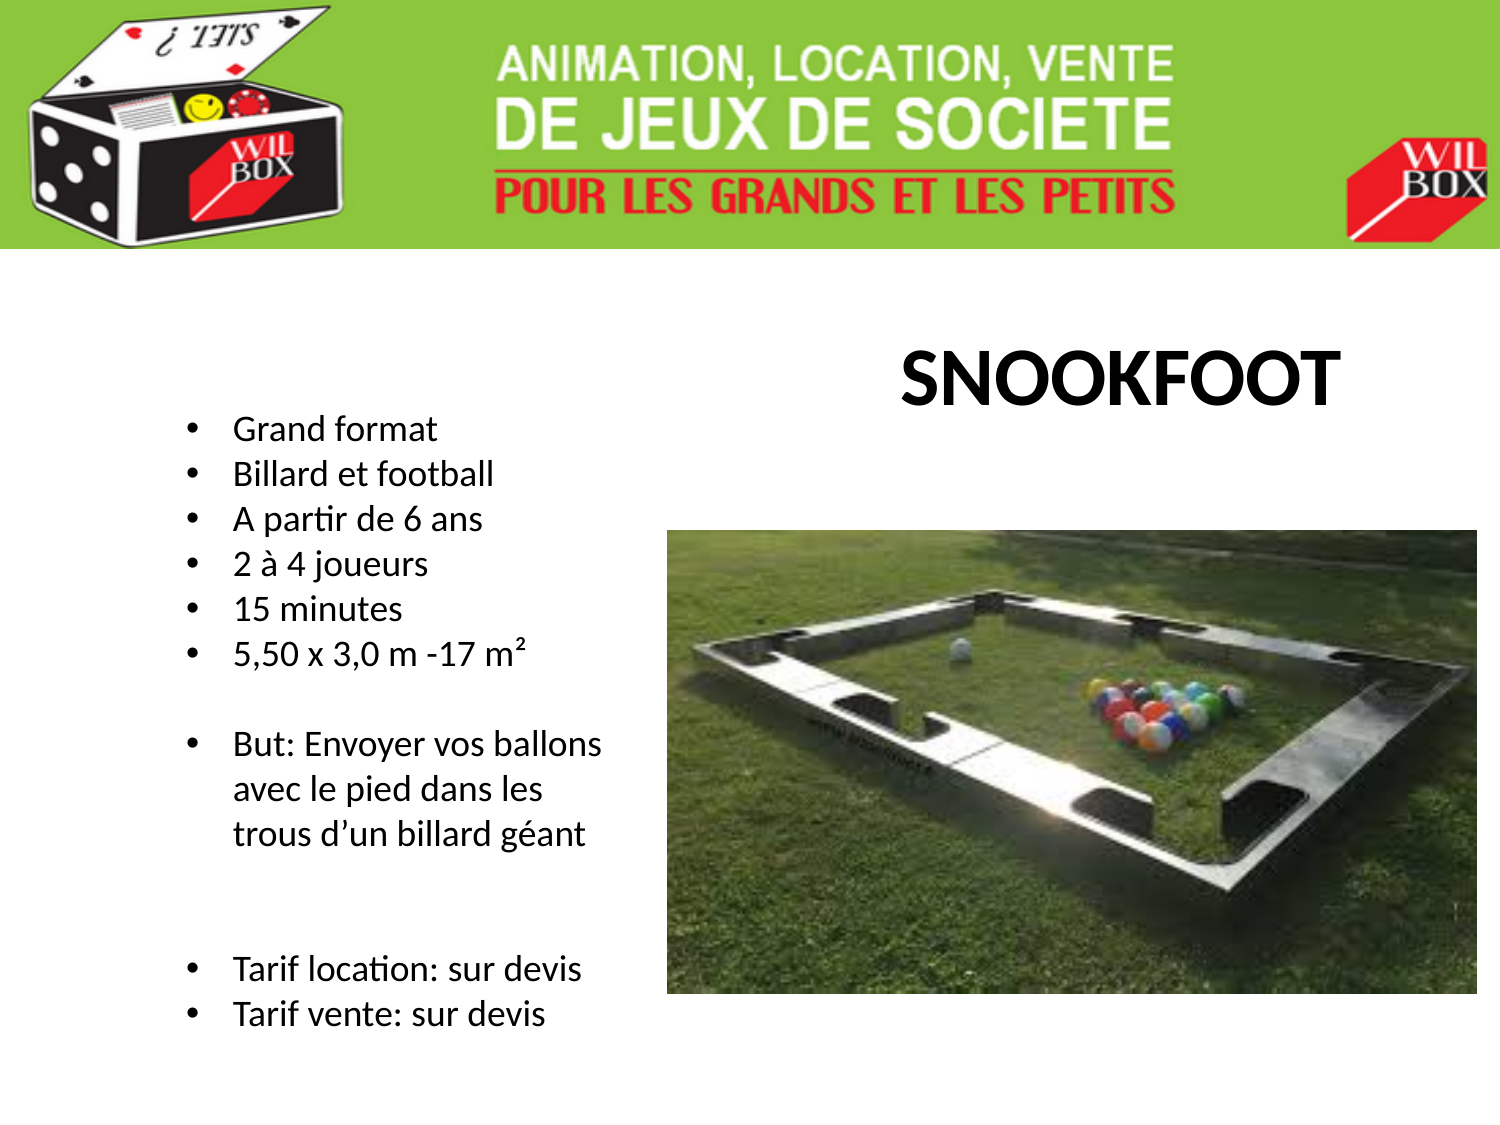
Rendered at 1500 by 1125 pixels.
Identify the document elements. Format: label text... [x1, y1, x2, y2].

picture [0, 0, 1500, 249]
text_box Grand format Billard et football A partir de 6 ans 2 à 4 joueurs 15 minutes 5,50 x 3,0 m -17 m² But: Envoyer vos ballons avec le pied dans les trous d’un billard géant Tarif location: sur devis Tarif vente: sur devis [171, 397, 644, 1042]
picture [667, 530, 1477, 994]
text_box SNOOKFOOT [849, 314, 1393, 430]
